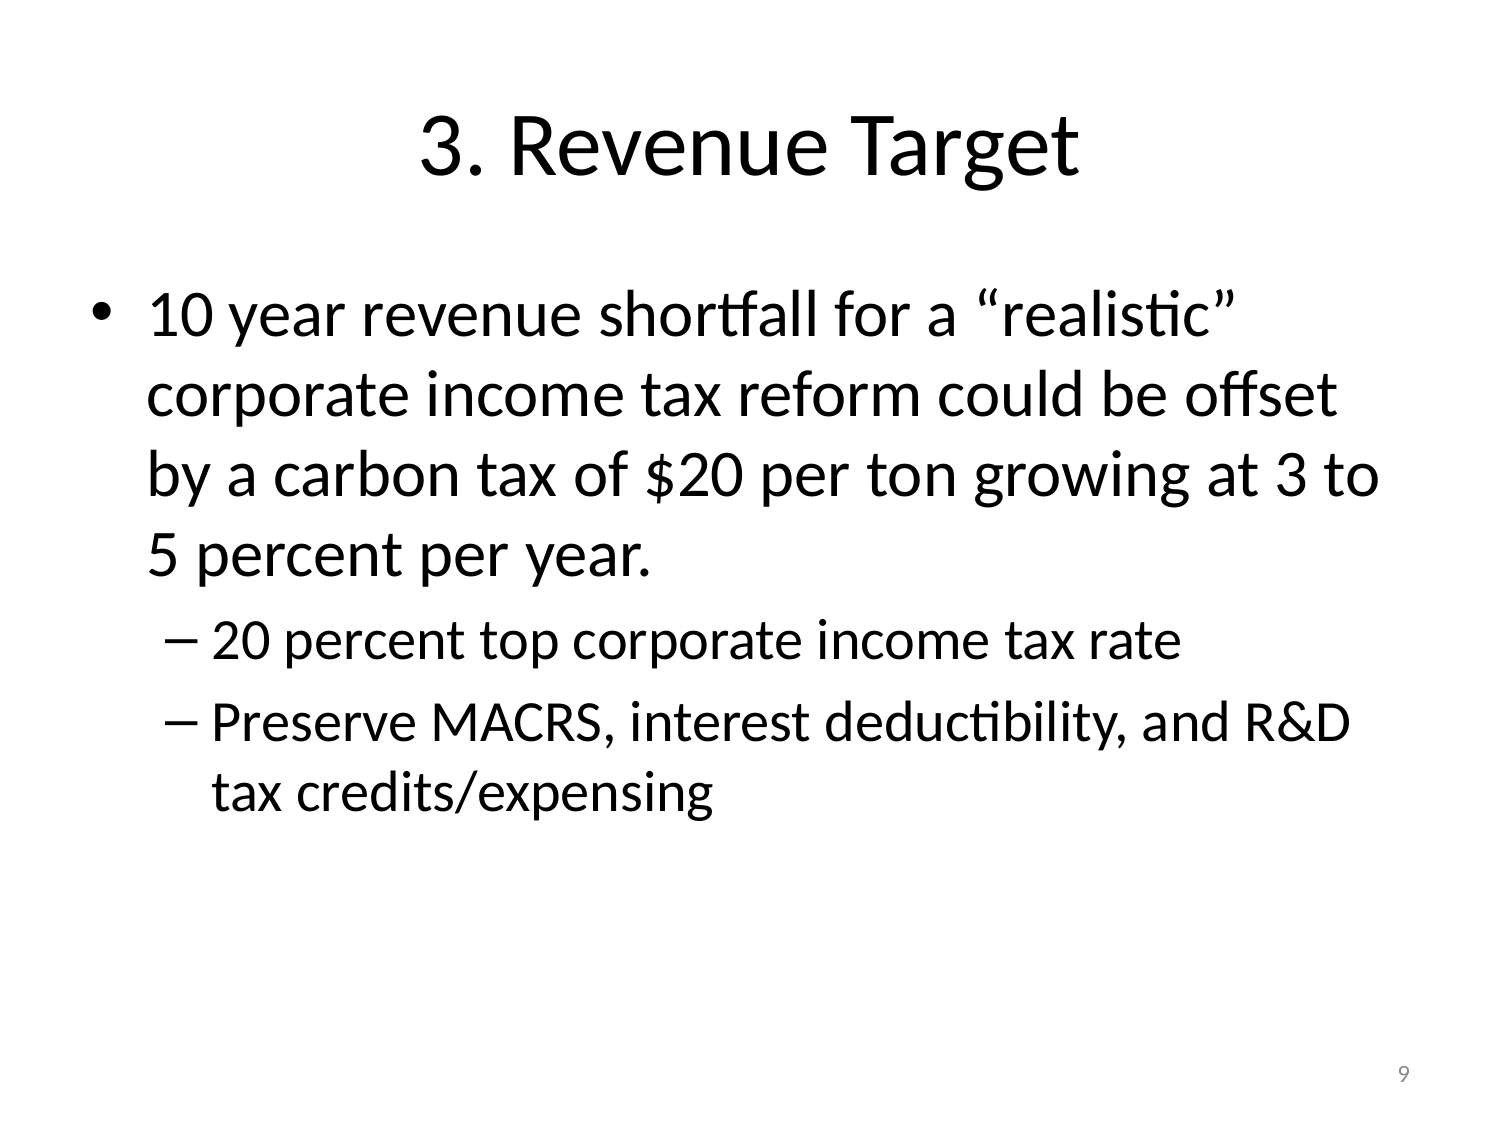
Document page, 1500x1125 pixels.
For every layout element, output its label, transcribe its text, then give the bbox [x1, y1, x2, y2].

slide_number 9 [1074, 1042, 1425, 1103]
title 3. Revenue Target [75, 45, 1425, 233]
list 10 year revenue shortfall for a “realistic” corporate income tax reform could be offset by a carbon tax of $20 per ton growing at 3 to 5 percent per year. 20 percent top corporate income tax rate Preserve MACRS, interest deductibility, and R&D tax credits/expensing [75, 262, 1425, 1005]
